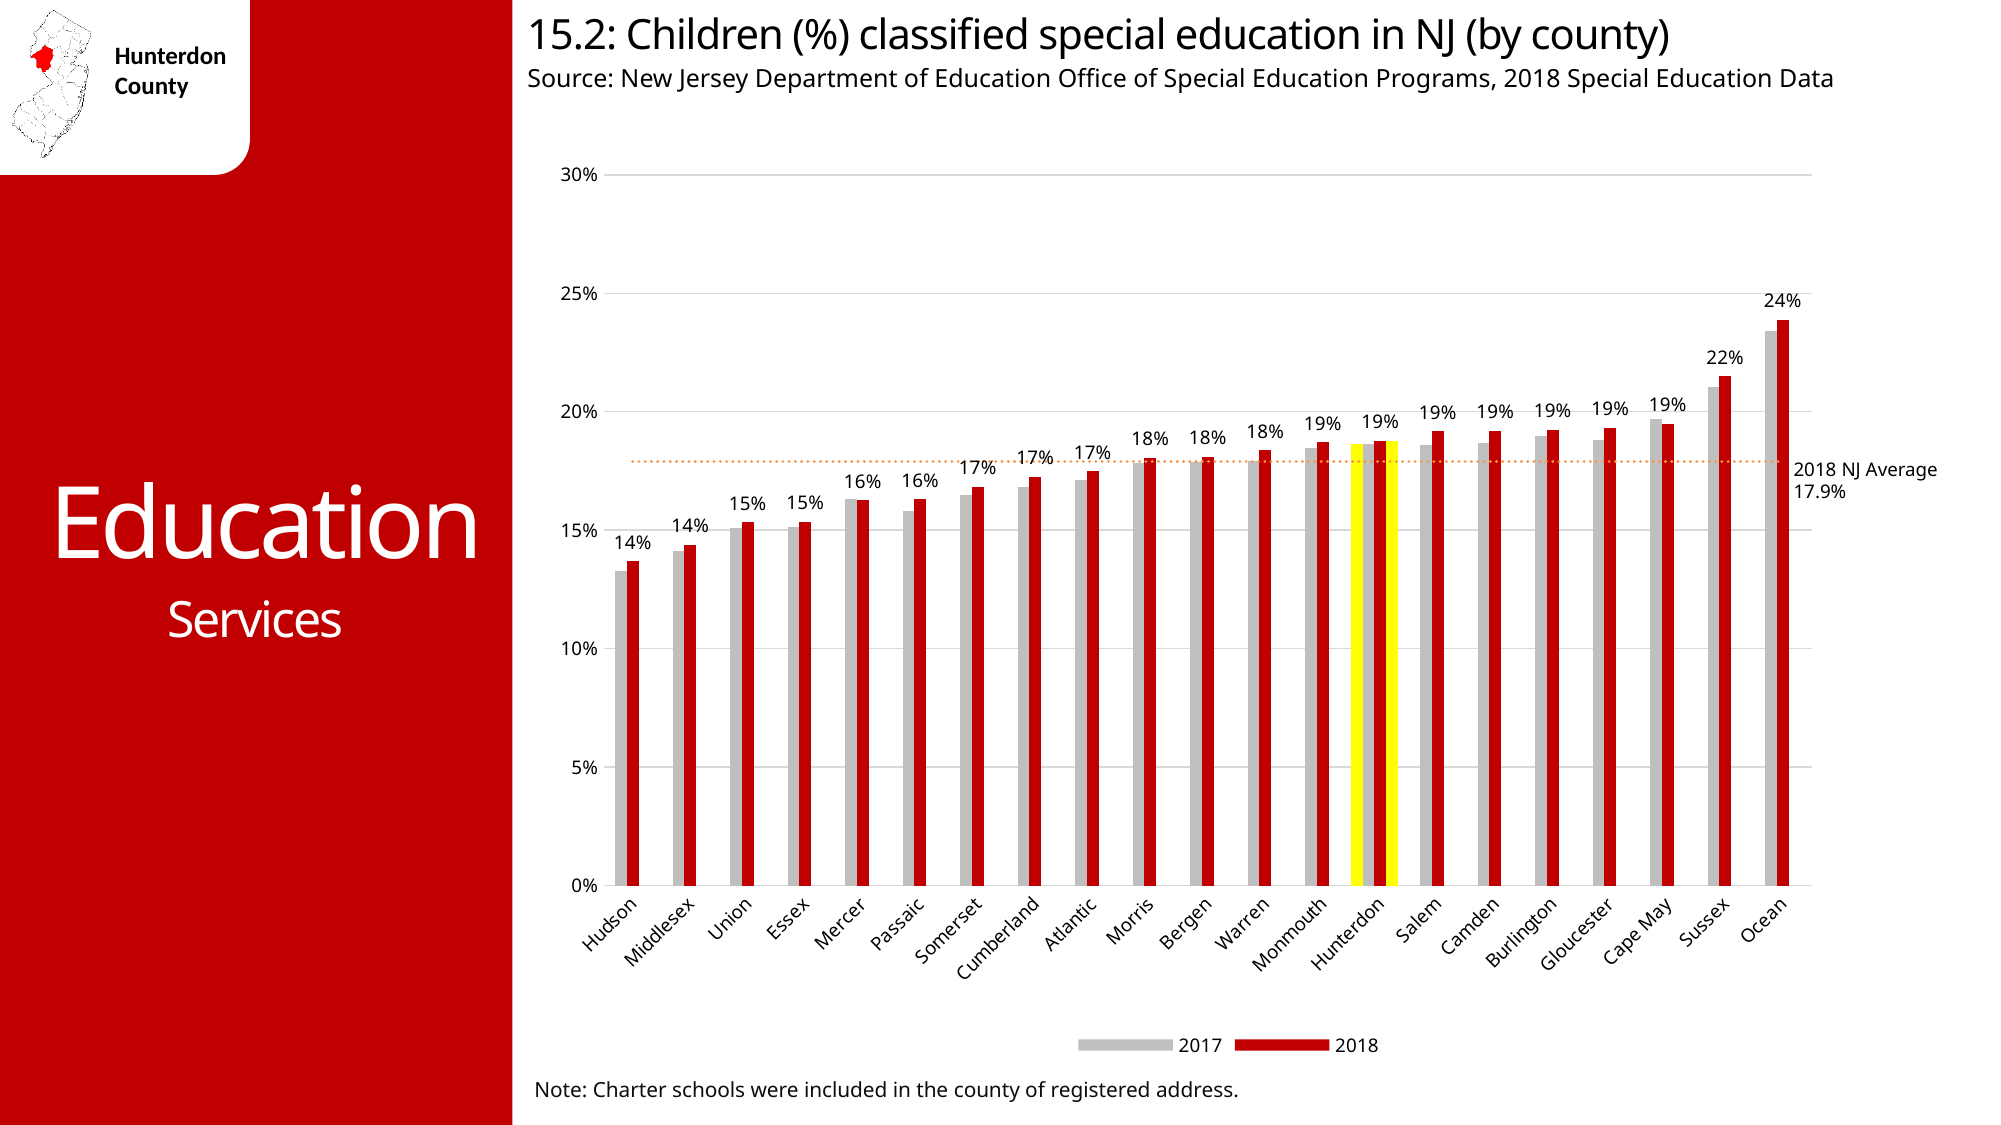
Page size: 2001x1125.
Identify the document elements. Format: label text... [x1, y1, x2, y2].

text_box Education [0, 112, 533, 1013]
text_box Services [0, 587, 512, 657]
text_box Note: Charter schools were included in the county of registered address. [519, 1069, 1999, 1110]
text_box 15.2: Children (%) classified special education in NJ (by county) [512, 0, 1992, 65]
text_box Source: New Jersey Department of Education Office of Special Education Programs, 2018 Special Education Data [512, 55, 1891, 101]
picture [12, 10, 91, 112]
chart [532, 145, 1926, 1065]
text_box 2018 NJ Average 17.9% [1930, 449, 2000, 510]
